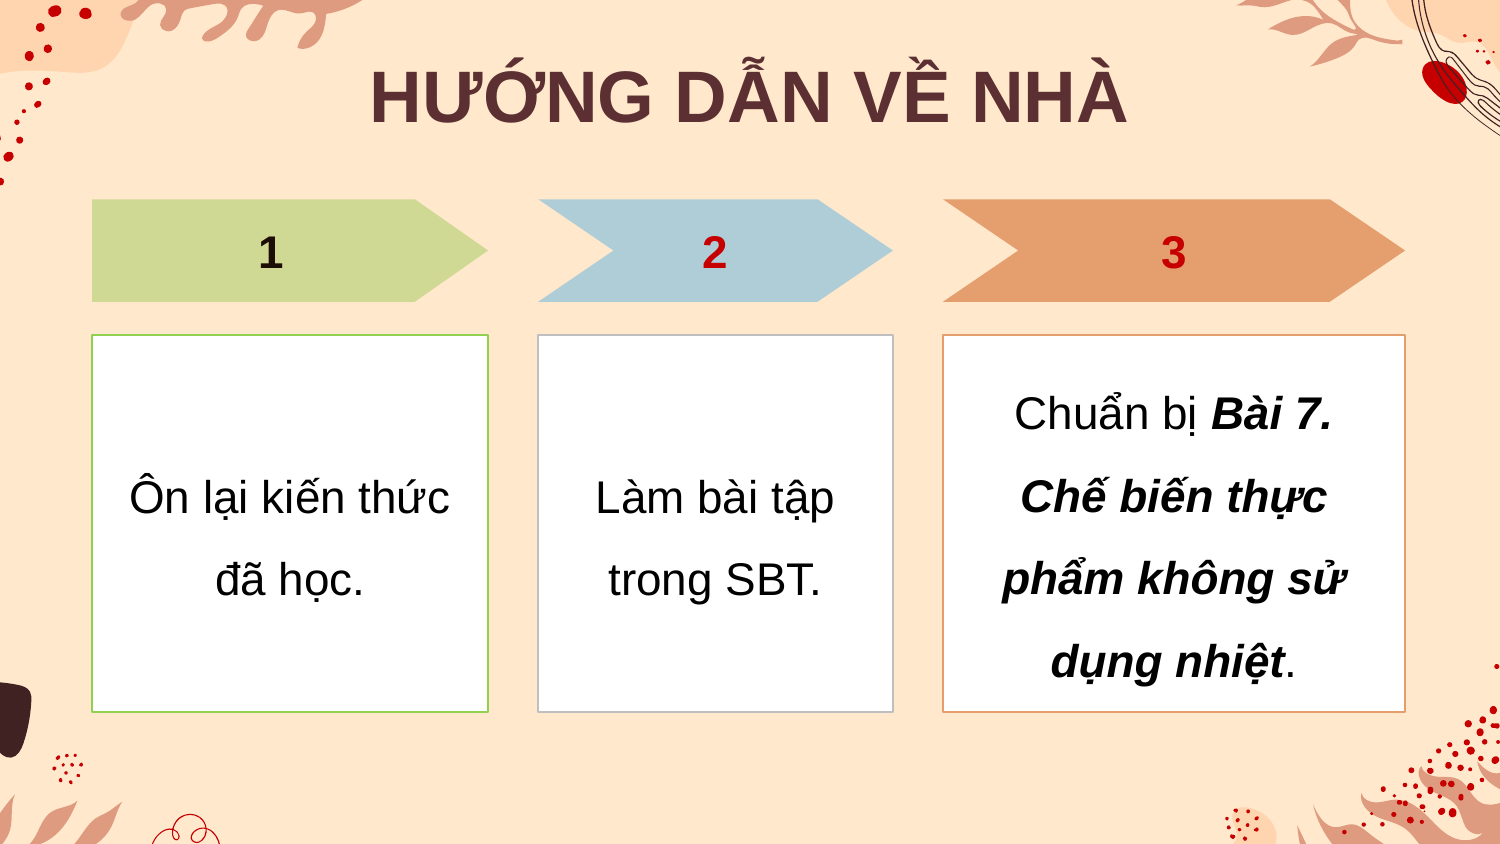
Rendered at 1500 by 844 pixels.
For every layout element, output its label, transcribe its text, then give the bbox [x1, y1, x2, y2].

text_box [942, 199, 1406, 712]
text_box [537, 199, 894, 712]
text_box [91, 199, 489, 712]
text_box HƯỚNG DẪN VỀ NHÀ [0, 41, 1500, 145]
